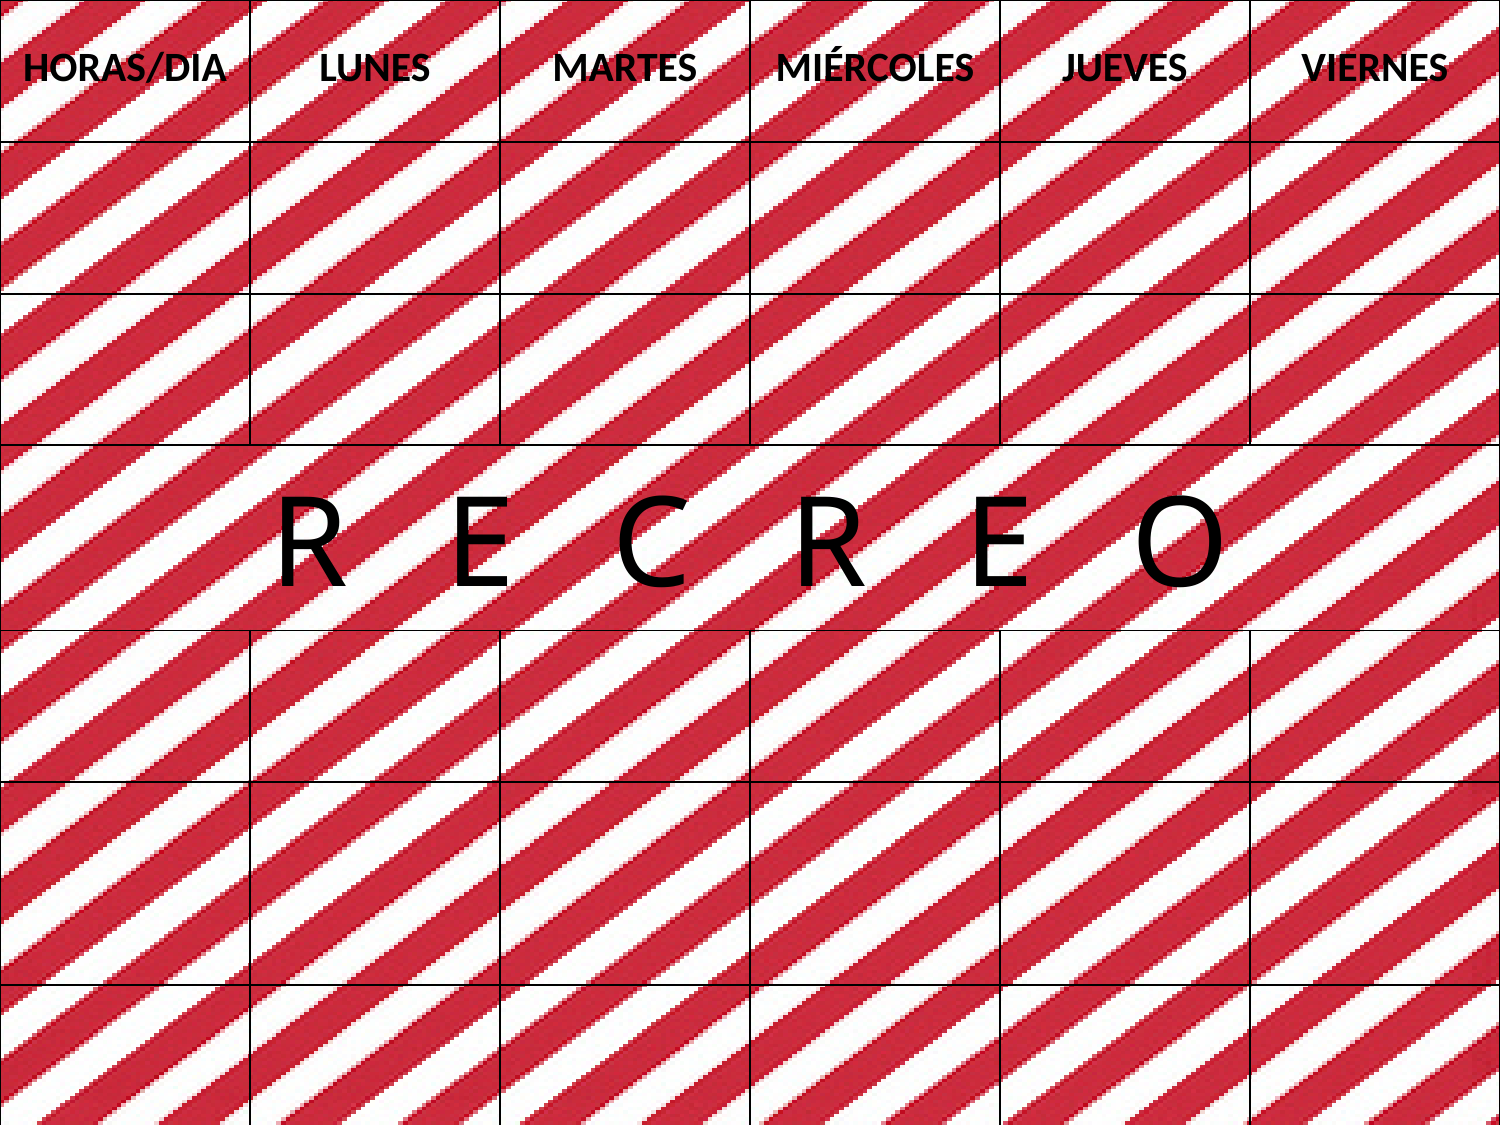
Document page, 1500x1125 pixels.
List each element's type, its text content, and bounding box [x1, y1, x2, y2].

table_cell [1001, 631, 1249, 781]
table_cell [751, 631, 999, 781]
table_cell [501, 143, 749, 293]
table_header HORAS/DIA [1, 1, 249, 141]
table_cell [1001, 783, 1249, 984]
table_cell [1, 143, 249, 293]
table_cell [1251, 631, 1499, 781]
table_header MARTES [501, 1, 749, 141]
table_cell [1251, 143, 1499, 293]
table_cell [1, 986, 249, 1125]
table_cell [1, 295, 249, 444]
table_cell R E C R E O [1, 446, 1499, 630]
table_cell [1, 783, 249, 984]
table_cell [1001, 143, 1249, 293]
table_header JUEVES [1001, 1, 1249, 141]
table_cell [1251, 295, 1499, 444]
table_cell [1251, 783, 1499, 984]
table_cell [251, 783, 499, 984]
table_cell [501, 631, 749, 781]
table_cell [1001, 986, 1249, 1125]
table_cell [751, 986, 999, 1125]
table_cell [501, 783, 749, 984]
table_header MIÉRCOLES [751, 1, 999, 141]
table_cell [251, 986, 499, 1125]
table_cell [751, 143, 999, 293]
table_cell [1, 631, 249, 781]
table_cell [751, 295, 999, 444]
table_cell [251, 295, 499, 444]
table_header VIERNES [1251, 1, 1499, 141]
table_cell [1001, 295, 1249, 444]
table_cell [501, 986, 749, 1125]
table_cell [501, 295, 749, 444]
table_cell [751, 783, 999, 984]
table_cell [251, 631, 499, 781]
table_cell [1251, 986, 1499, 1125]
table_cell [251, 143, 499, 293]
table_header LUNES [251, 1, 499, 141]
